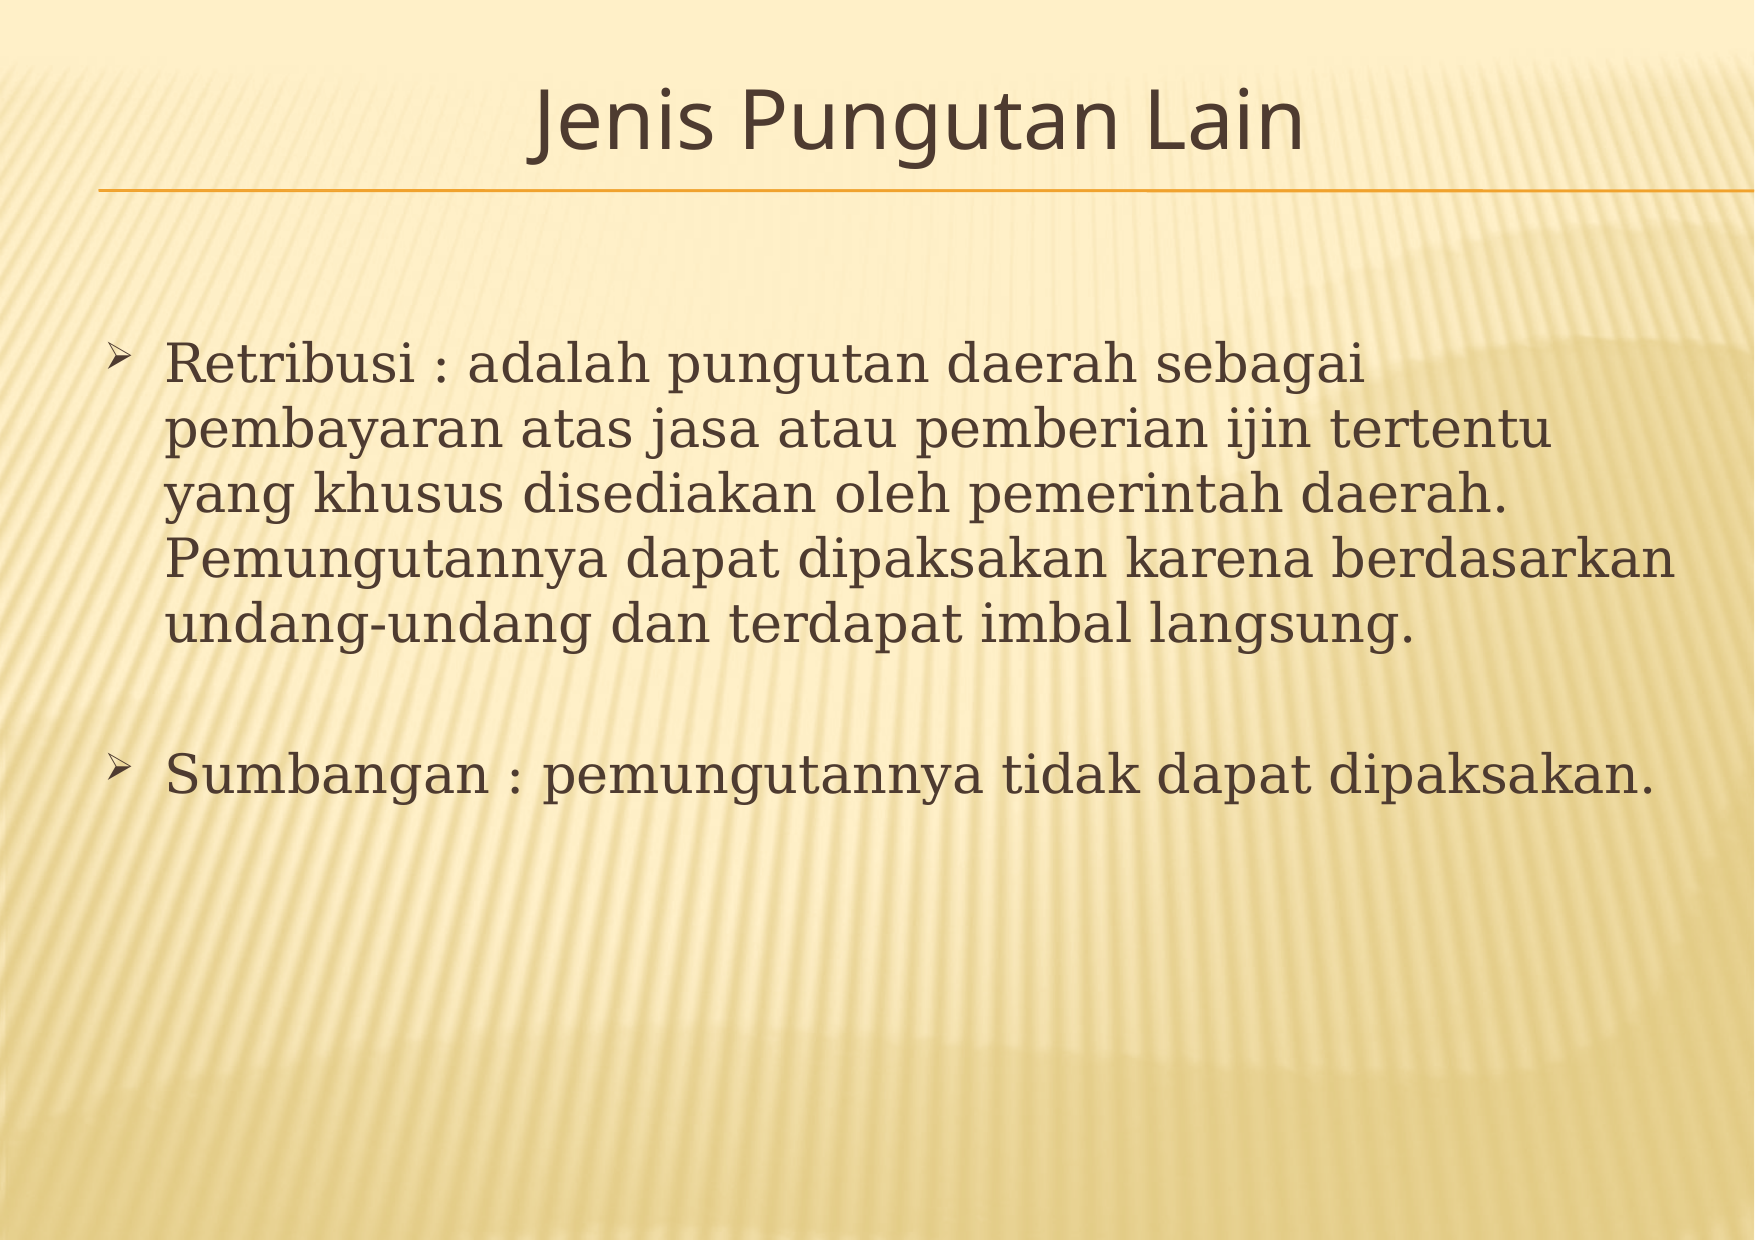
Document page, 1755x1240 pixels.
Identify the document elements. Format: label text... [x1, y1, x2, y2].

list Jenis Pungutan Lain [87, 57, 1755, 258]
text_box Retribusi : adalah pungutan daerah sebagai pembayaran atas jasa atau pemberian ijin tertentu yang khusus disediakan oleh pemerintah daerah. Pemungutannya dapat dipaksakan karena berdasarkan undang-undang dan terdapat imbal langsung. Sumbangan : pemungutannya tidak dapat dipaksakan. [87, 319, 1702, 833]
